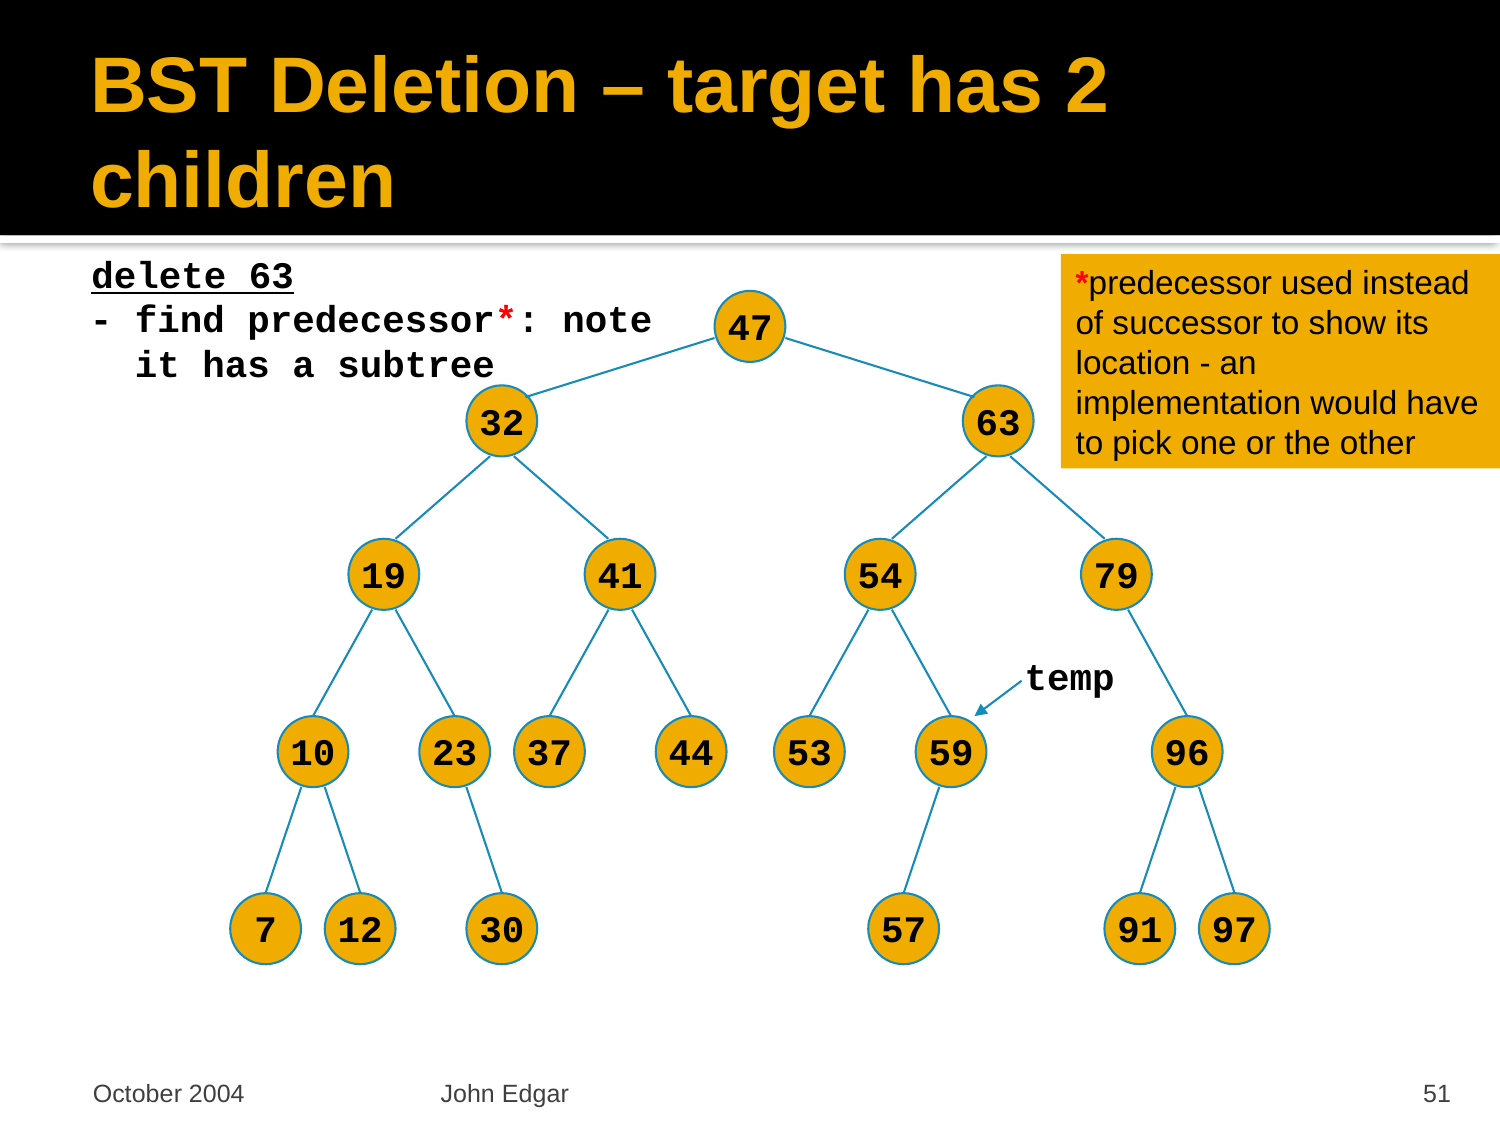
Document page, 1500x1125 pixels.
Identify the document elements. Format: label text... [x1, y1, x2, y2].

text_box *predecessor used instead of successor to show its location - an implementation would have to pick one or the other [1060, 254, 1500, 469]
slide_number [75, 1062, 425, 1108]
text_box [277, 716, 349, 788]
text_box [348, 538, 420, 610]
slide_number 51 [1345, 1062, 1467, 1108]
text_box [773, 716, 845, 788]
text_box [655, 716, 727, 788]
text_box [915, 716, 987, 788]
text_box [844, 538, 916, 610]
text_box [1151, 716, 1223, 788]
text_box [514, 716, 585, 788]
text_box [466, 385, 538, 457]
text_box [419, 716, 491, 788]
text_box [230, 893, 301, 965]
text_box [584, 538, 656, 610]
text_box - find predecessor*: note it has a subtree [74, 287, 671, 393]
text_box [962, 385, 1034, 457]
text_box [868, 893, 940, 965]
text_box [714, 290, 786, 362]
text_box delete 63 [76, 243, 490, 287]
footer John Edgar [433, 1062, 1337, 1108]
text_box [1198, 893, 1270, 965]
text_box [324, 893, 396, 965]
title BST Deletion – target has 2 children [75, 25, 1425, 231]
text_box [1080, 538, 1152, 610]
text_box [974, 645, 1140, 717]
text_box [466, 893, 538, 965]
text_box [1104, 893, 1176, 965]
